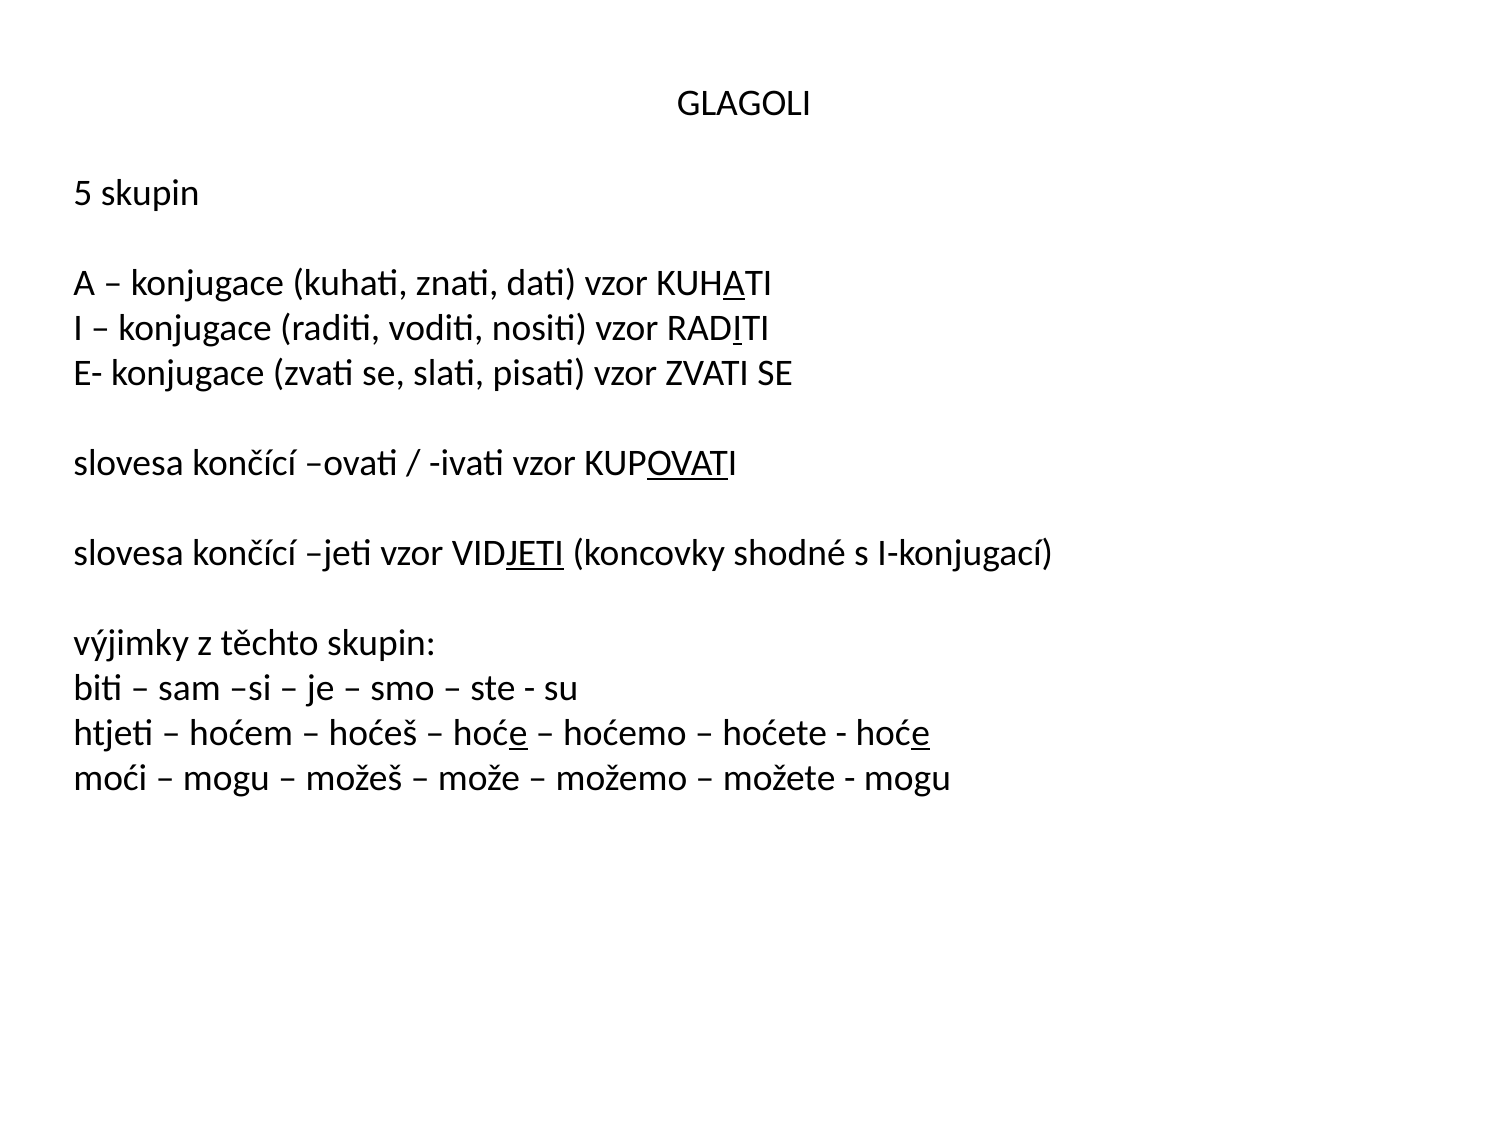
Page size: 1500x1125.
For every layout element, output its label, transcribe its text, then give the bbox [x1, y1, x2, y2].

text_box GLAGOLI 5 skupin A – konjugace (kuhati, znati, dati) vzor KUHATI I – konjugace (raditi, voditi, nositi) vzor RADITI E- konjugace (zvati se, slati, pisati) vzor ZVATI SE slovesa končící –ovati / -ivati vzor KUPOVATI slovesa končící –jeti vzor VIDJETI (koncovky shodné s I-konjugací) výjimky z těchto skupin: biti – sam –si – je – smo – ste - su htjeti – hoćem – hoćeš – hoće – hoćemo – hoćete - hoće moći – mogu – možeš – može – možemo – možete - mogu [58, 70, 1430, 1030]
